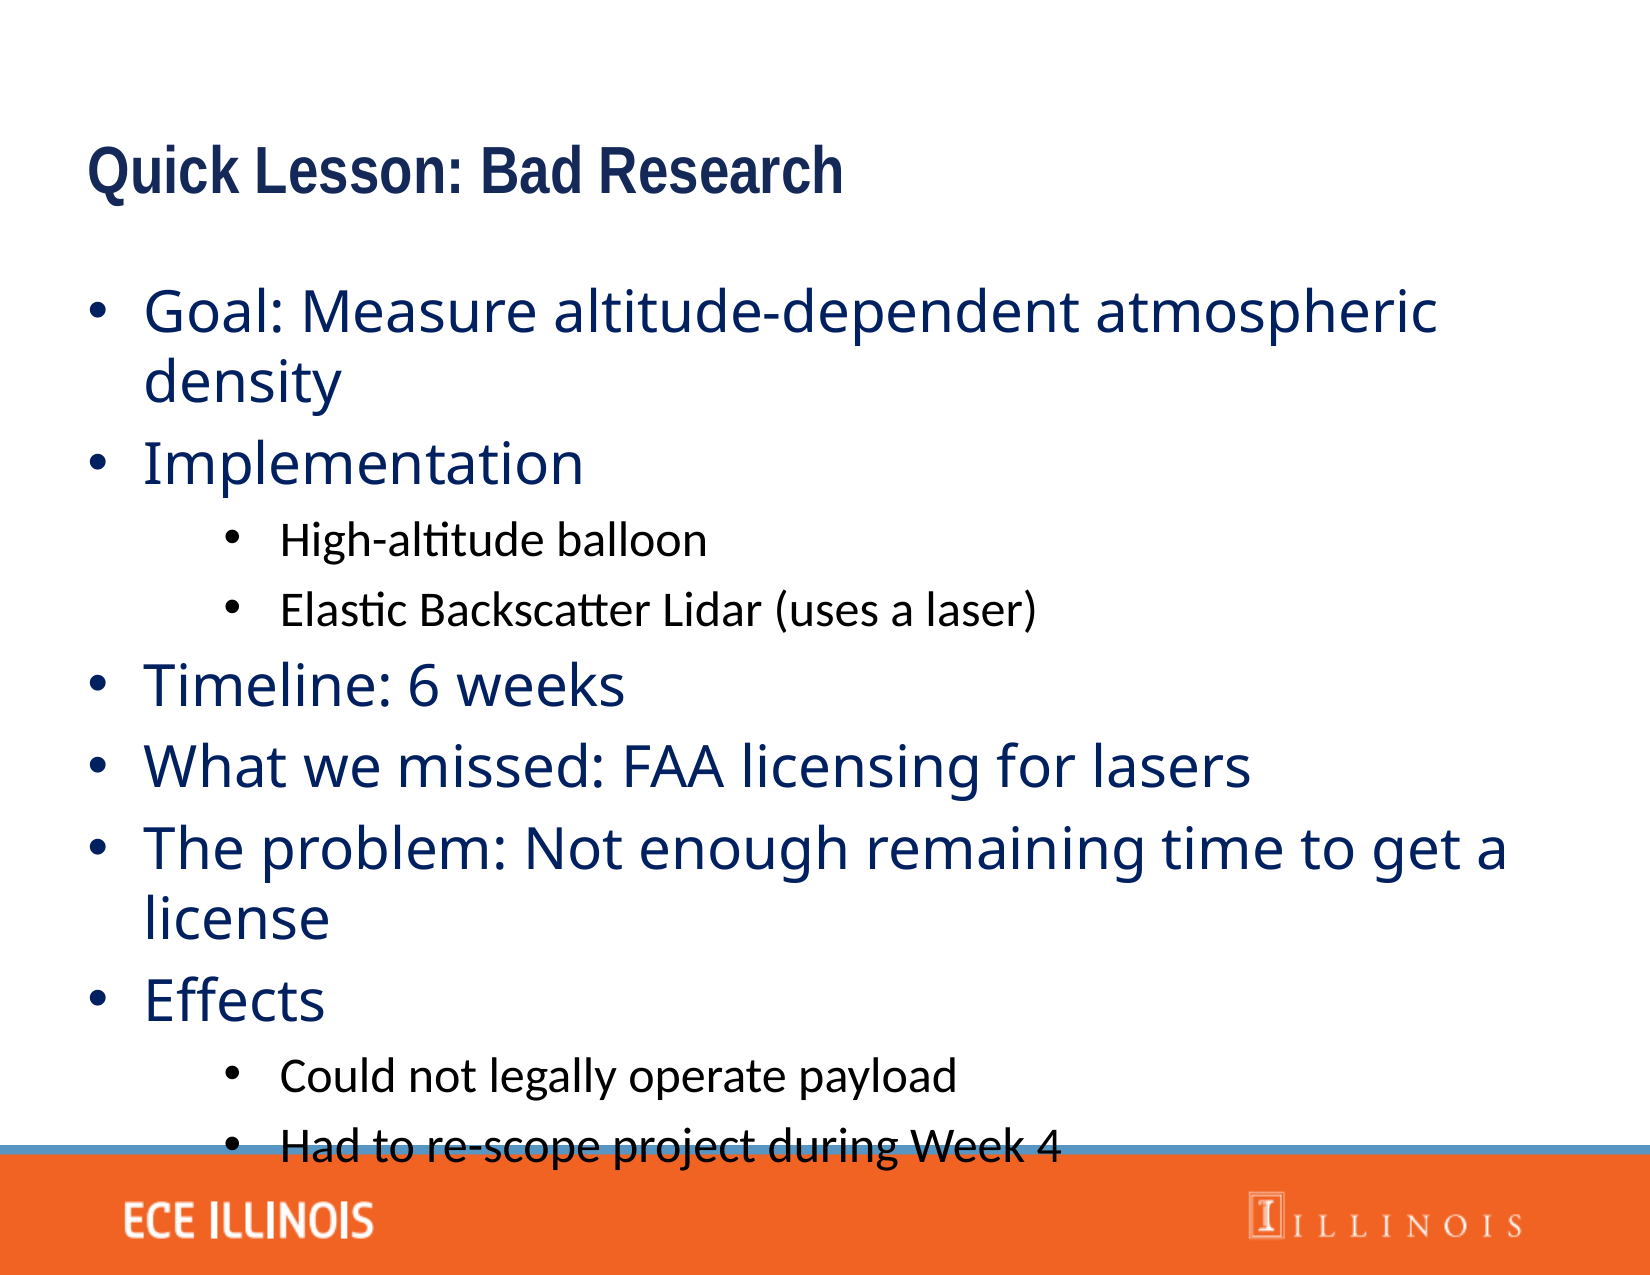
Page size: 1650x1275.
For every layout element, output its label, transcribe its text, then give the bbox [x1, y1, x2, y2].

list Goal: Measure altitude-dependent atmospheric density Implementation High-altitude balloon Elastic Backscatter Lidar (uses a laser) Timeline: 6 weeks What we missed: FAA licensing for lasers The problem: Not enough remaining time to get a license Effects Could not legally operate payload Had to re-scope project during Week 4 [72, 267, 1582, 1102]
list Quick Lesson: Bad Research [72, 120, 942, 224]
